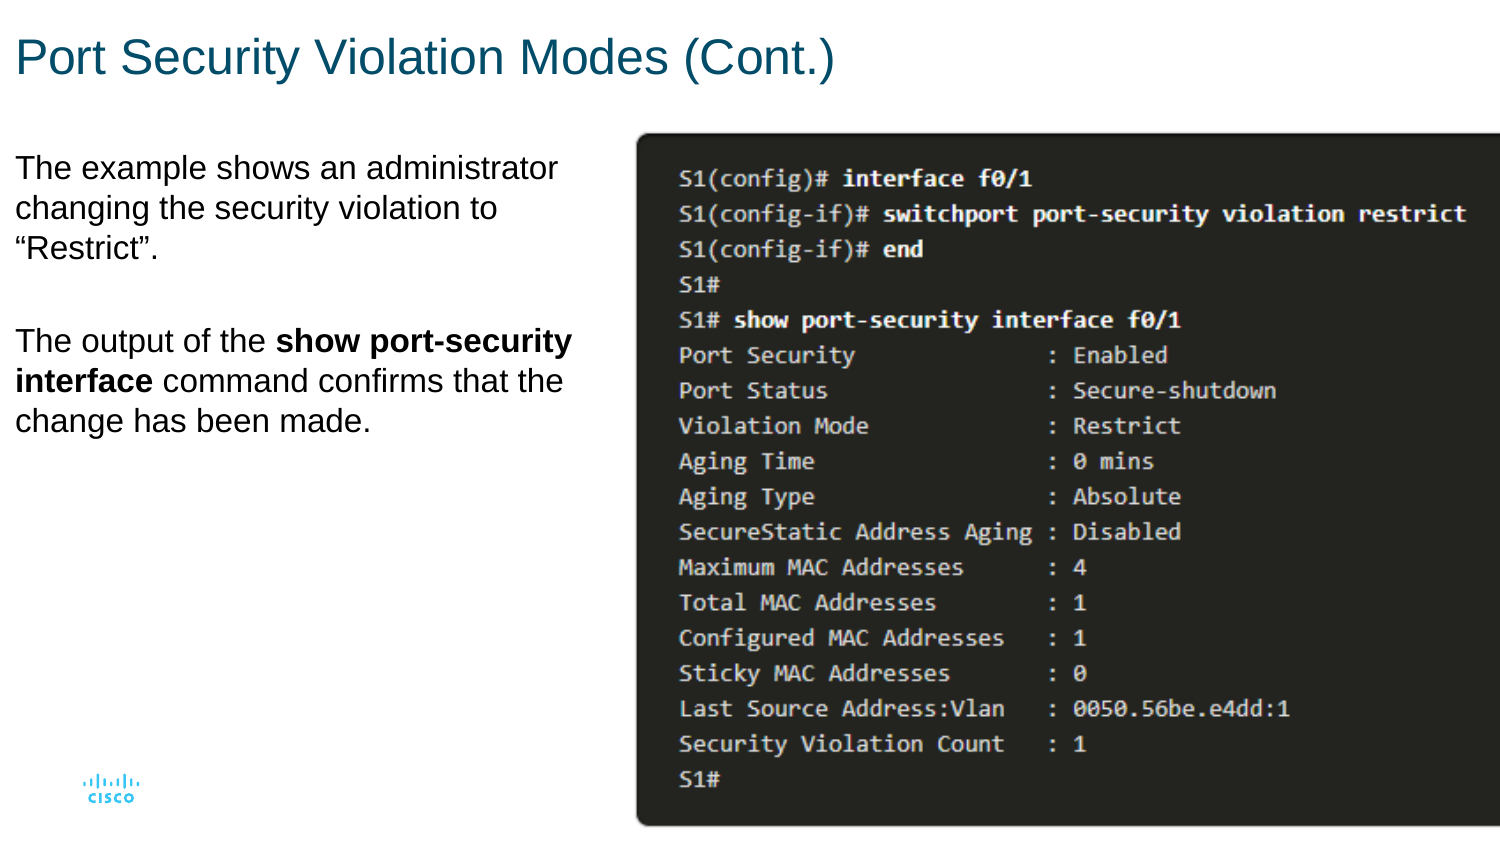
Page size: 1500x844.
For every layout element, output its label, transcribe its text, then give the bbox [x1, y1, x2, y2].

title Port Security Violation Modes (Cont.) [0, 0, 1369, 121]
picture [630, 125, 1500, 844]
list The example shows an administrator changing the security violation to “Restrict”. The output of the show port-security interface command confirms that the change has been made. [0, 138, 616, 745]
